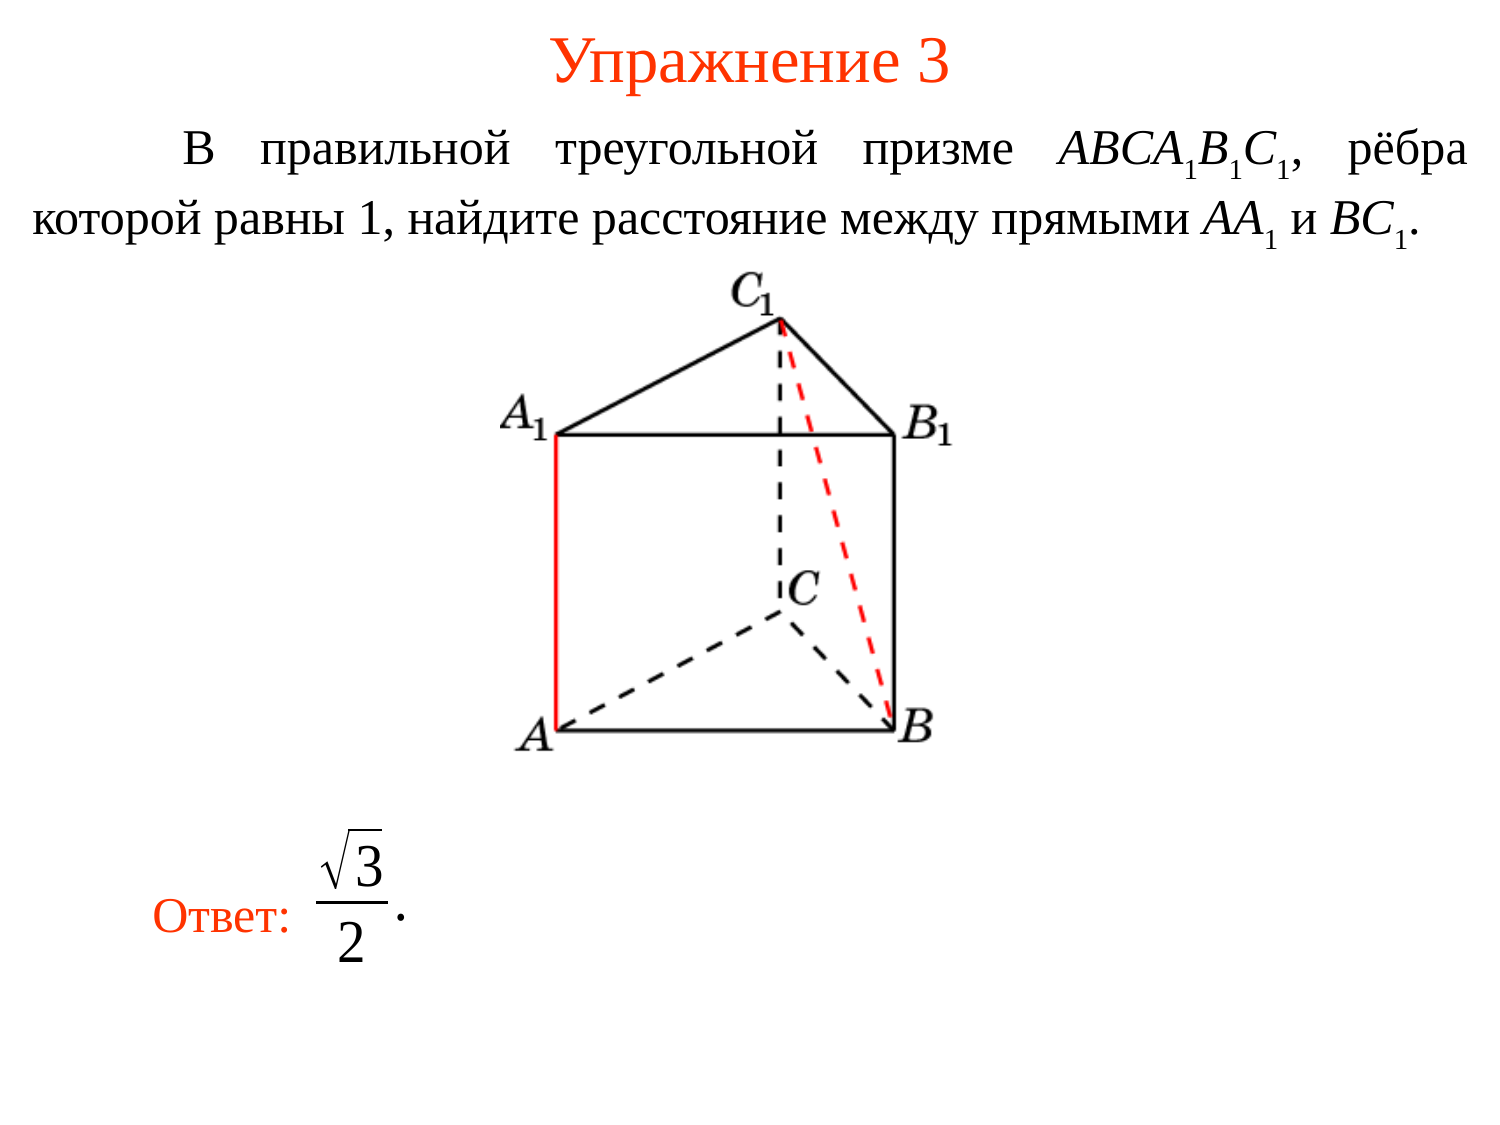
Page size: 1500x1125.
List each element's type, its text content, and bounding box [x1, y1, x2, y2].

picture [499, 262, 956, 765]
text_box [137, 824, 638, 975]
title Упражнение 3 [112, 24, 1388, 88]
text_box В правильной треугольной призме ABCA1B1C1, рёбра которой равны 1, найдите расстояние между прямыми AA1 и BC1. [17, 106, 1483, 264]
